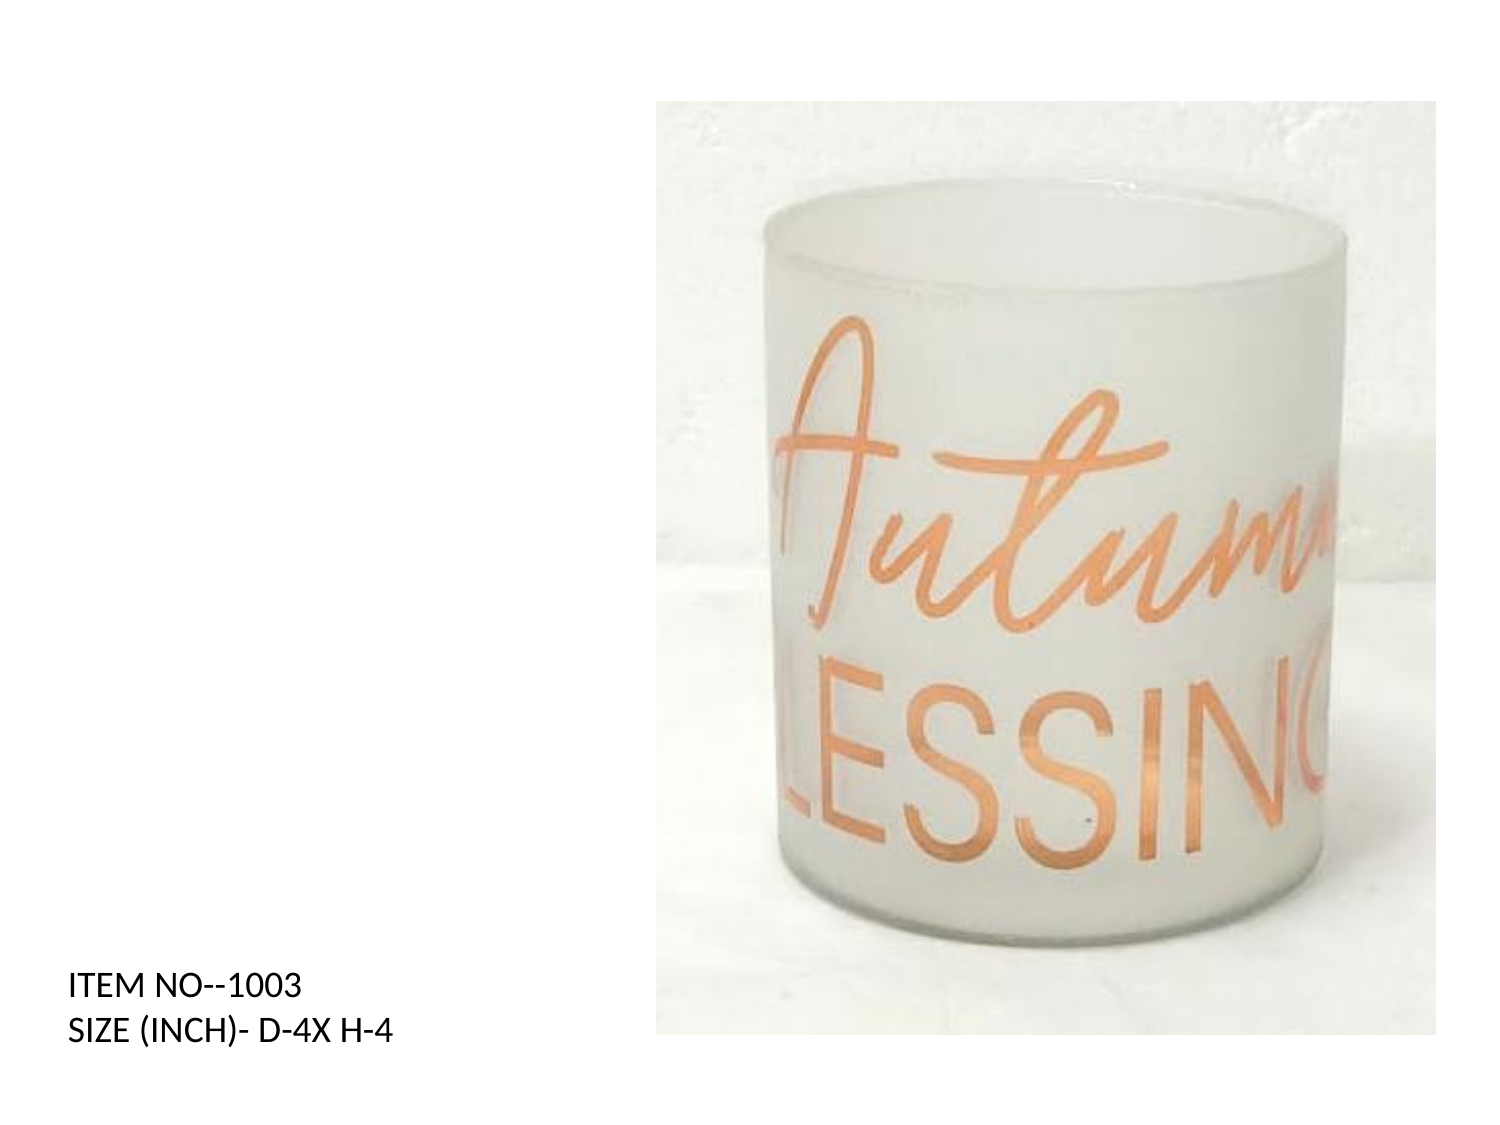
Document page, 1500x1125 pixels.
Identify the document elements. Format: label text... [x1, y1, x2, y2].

picture [655, 101, 1436, 1036]
text_box ITEM NO--1003 SIZE (INCH)- D-4X H-4 [53, 952, 691, 1102]
